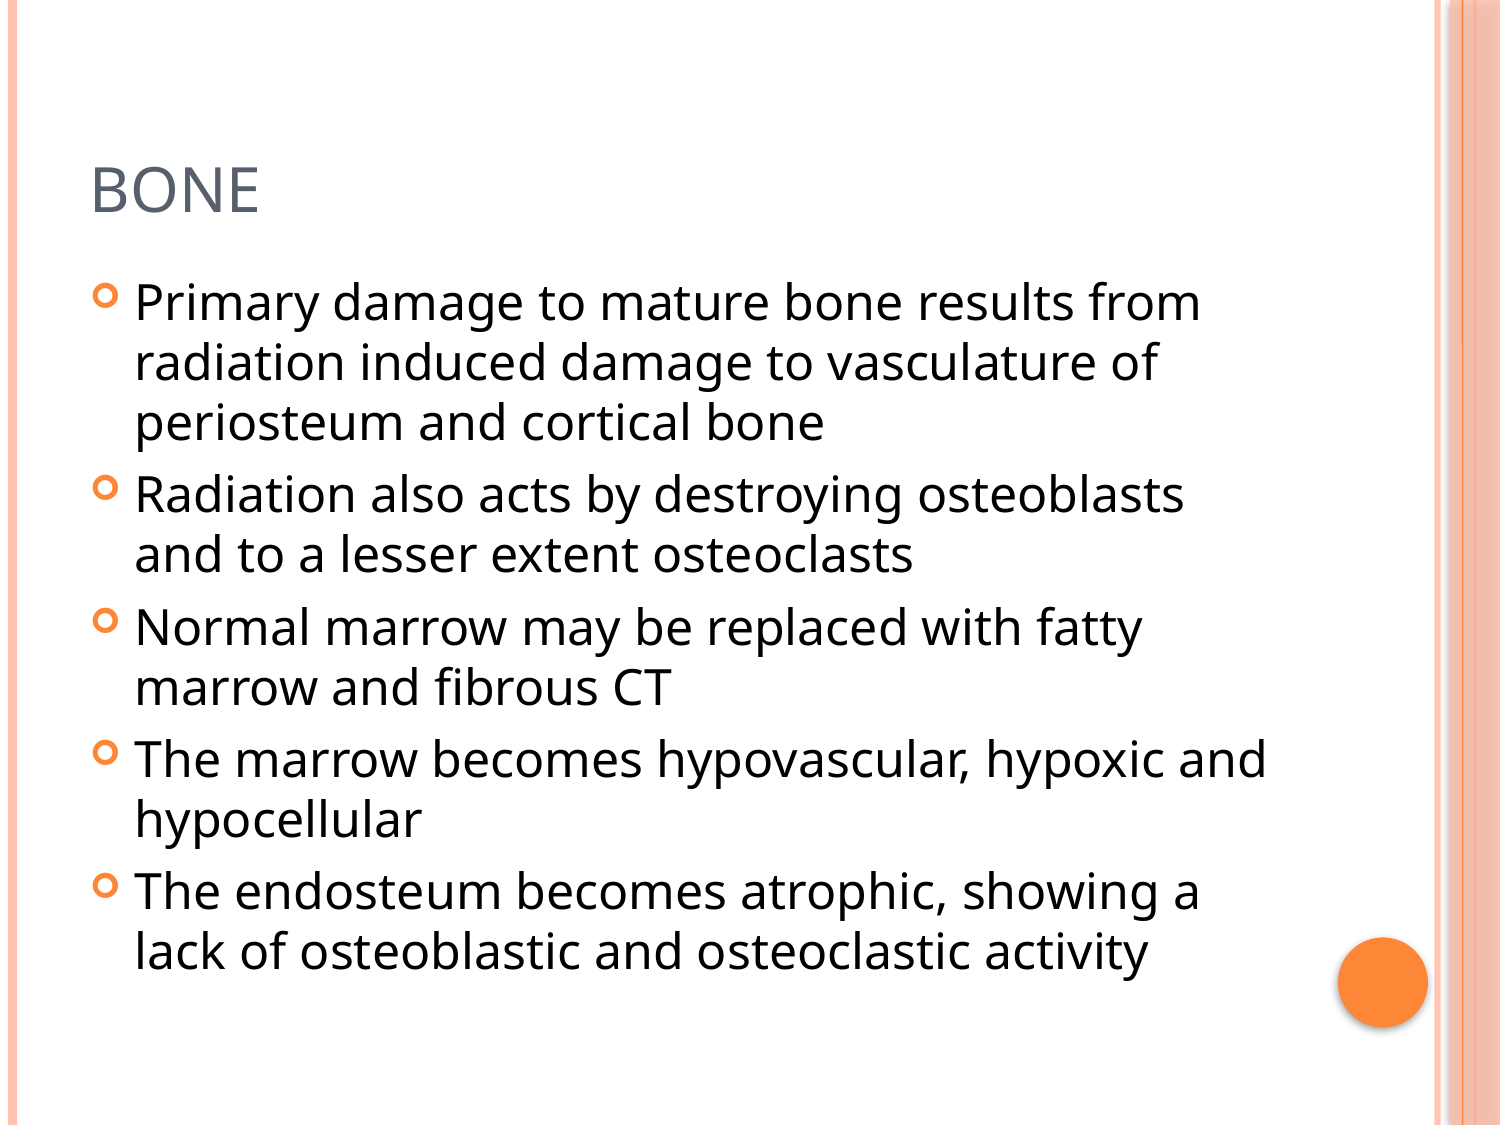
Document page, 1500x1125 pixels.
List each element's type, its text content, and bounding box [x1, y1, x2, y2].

list Primary damage to mature bone results from radiation induced damage to vasculature of periosteum and cortical bone Radiation also acts by destroying osteoblasts and to a lesser extent osteoclasts Normal marrow may be replaced with fatty marrow and fibrous CT The marrow becomes hypovascular, hypoxic and hypocellular The endosteum becomes atrophic, showing a lack of osteoblastic and osteoclastic activity [75, 262, 1300, 1062]
title Bone [75, 45, 1300, 233]
